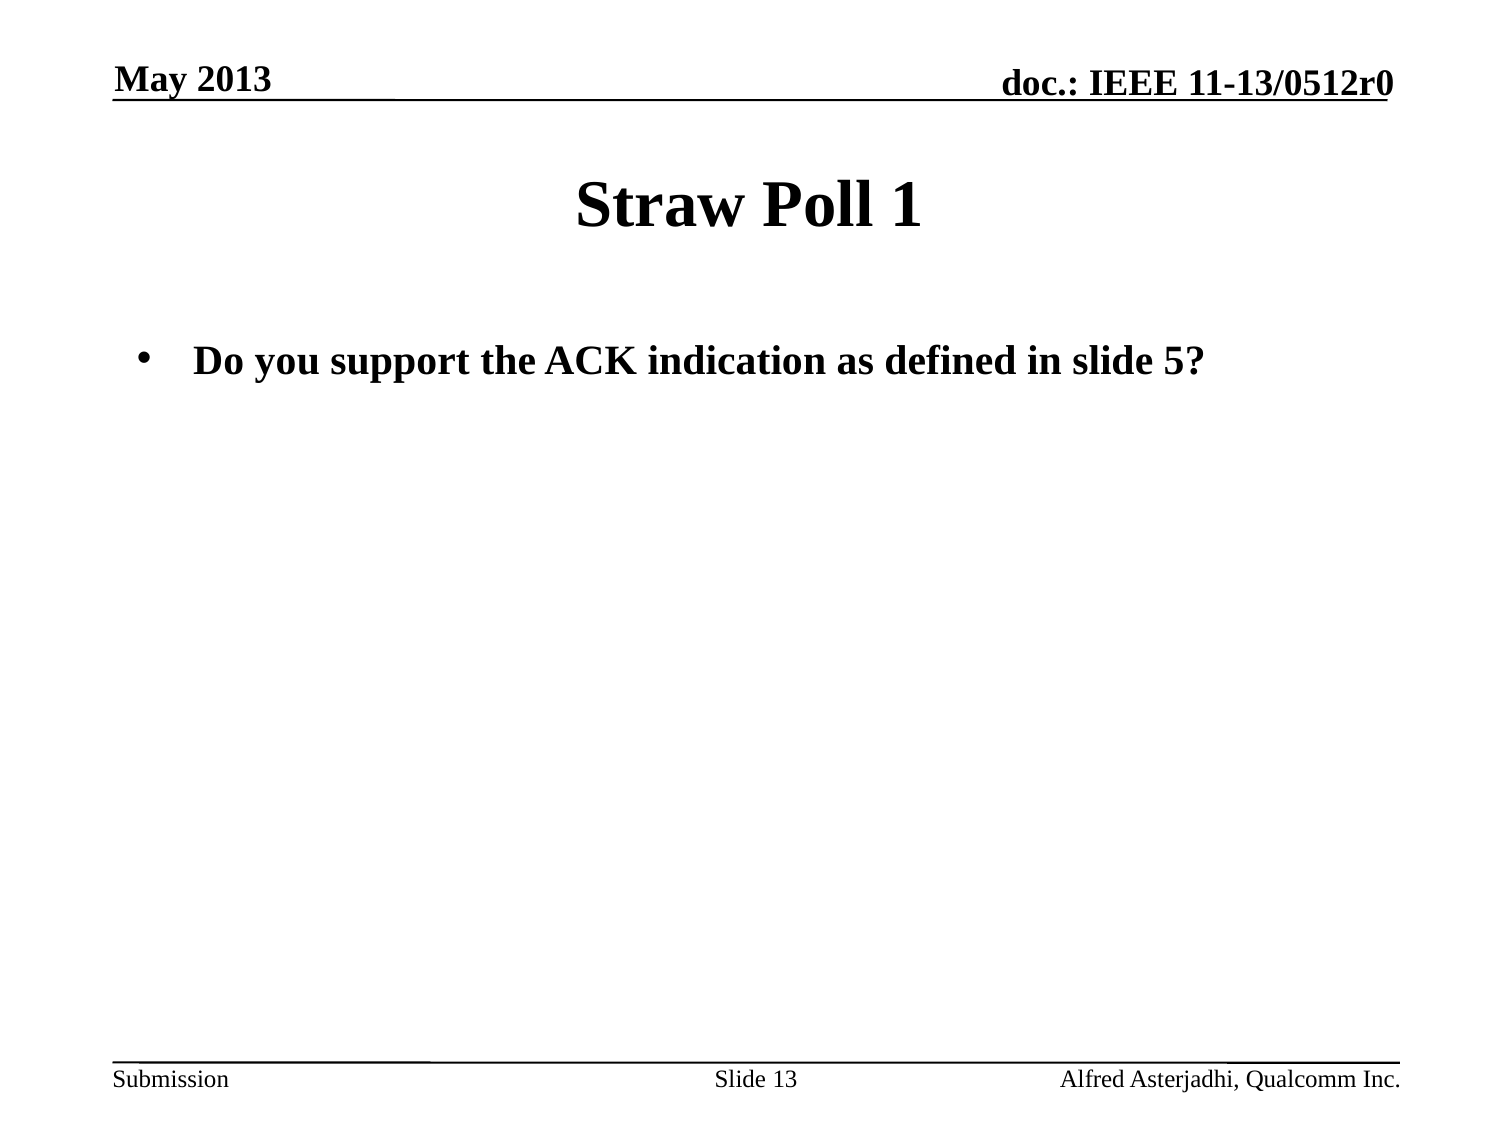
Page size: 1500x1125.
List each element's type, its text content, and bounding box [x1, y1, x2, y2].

title Straw Poll 1 [112, 112, 1388, 288]
slide_number Slide 13 [712, 1061, 800, 1123]
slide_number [114, 54, 423, 100]
footer Alfred Asterjadhi, Qualcomm Inc. [878, 1061, 1402, 1093]
list Do you support the ACK indication as defined in slide 5? [112, 324, 1388, 1000]
